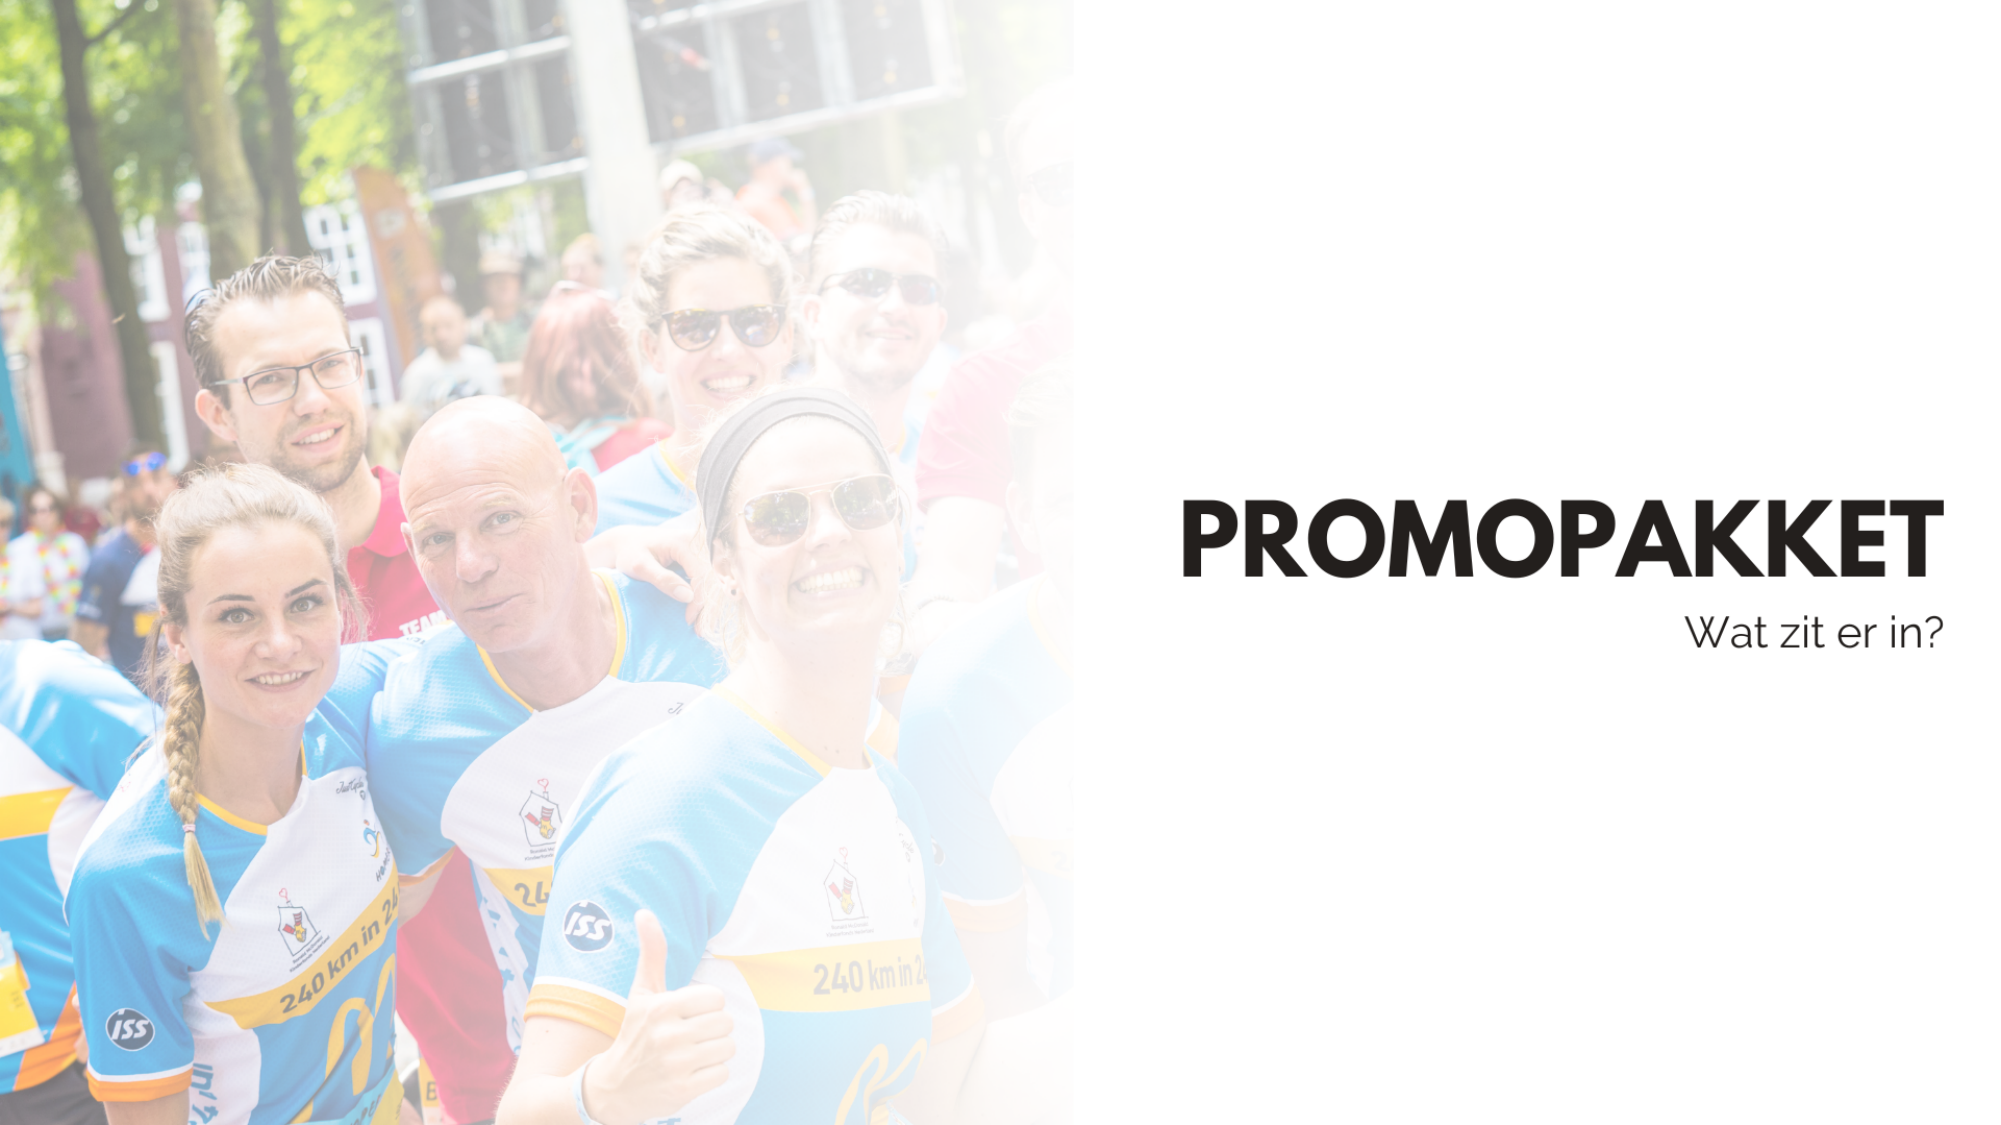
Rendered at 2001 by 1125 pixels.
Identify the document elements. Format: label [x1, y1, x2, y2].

list [0, 0, 2000, 1125]
